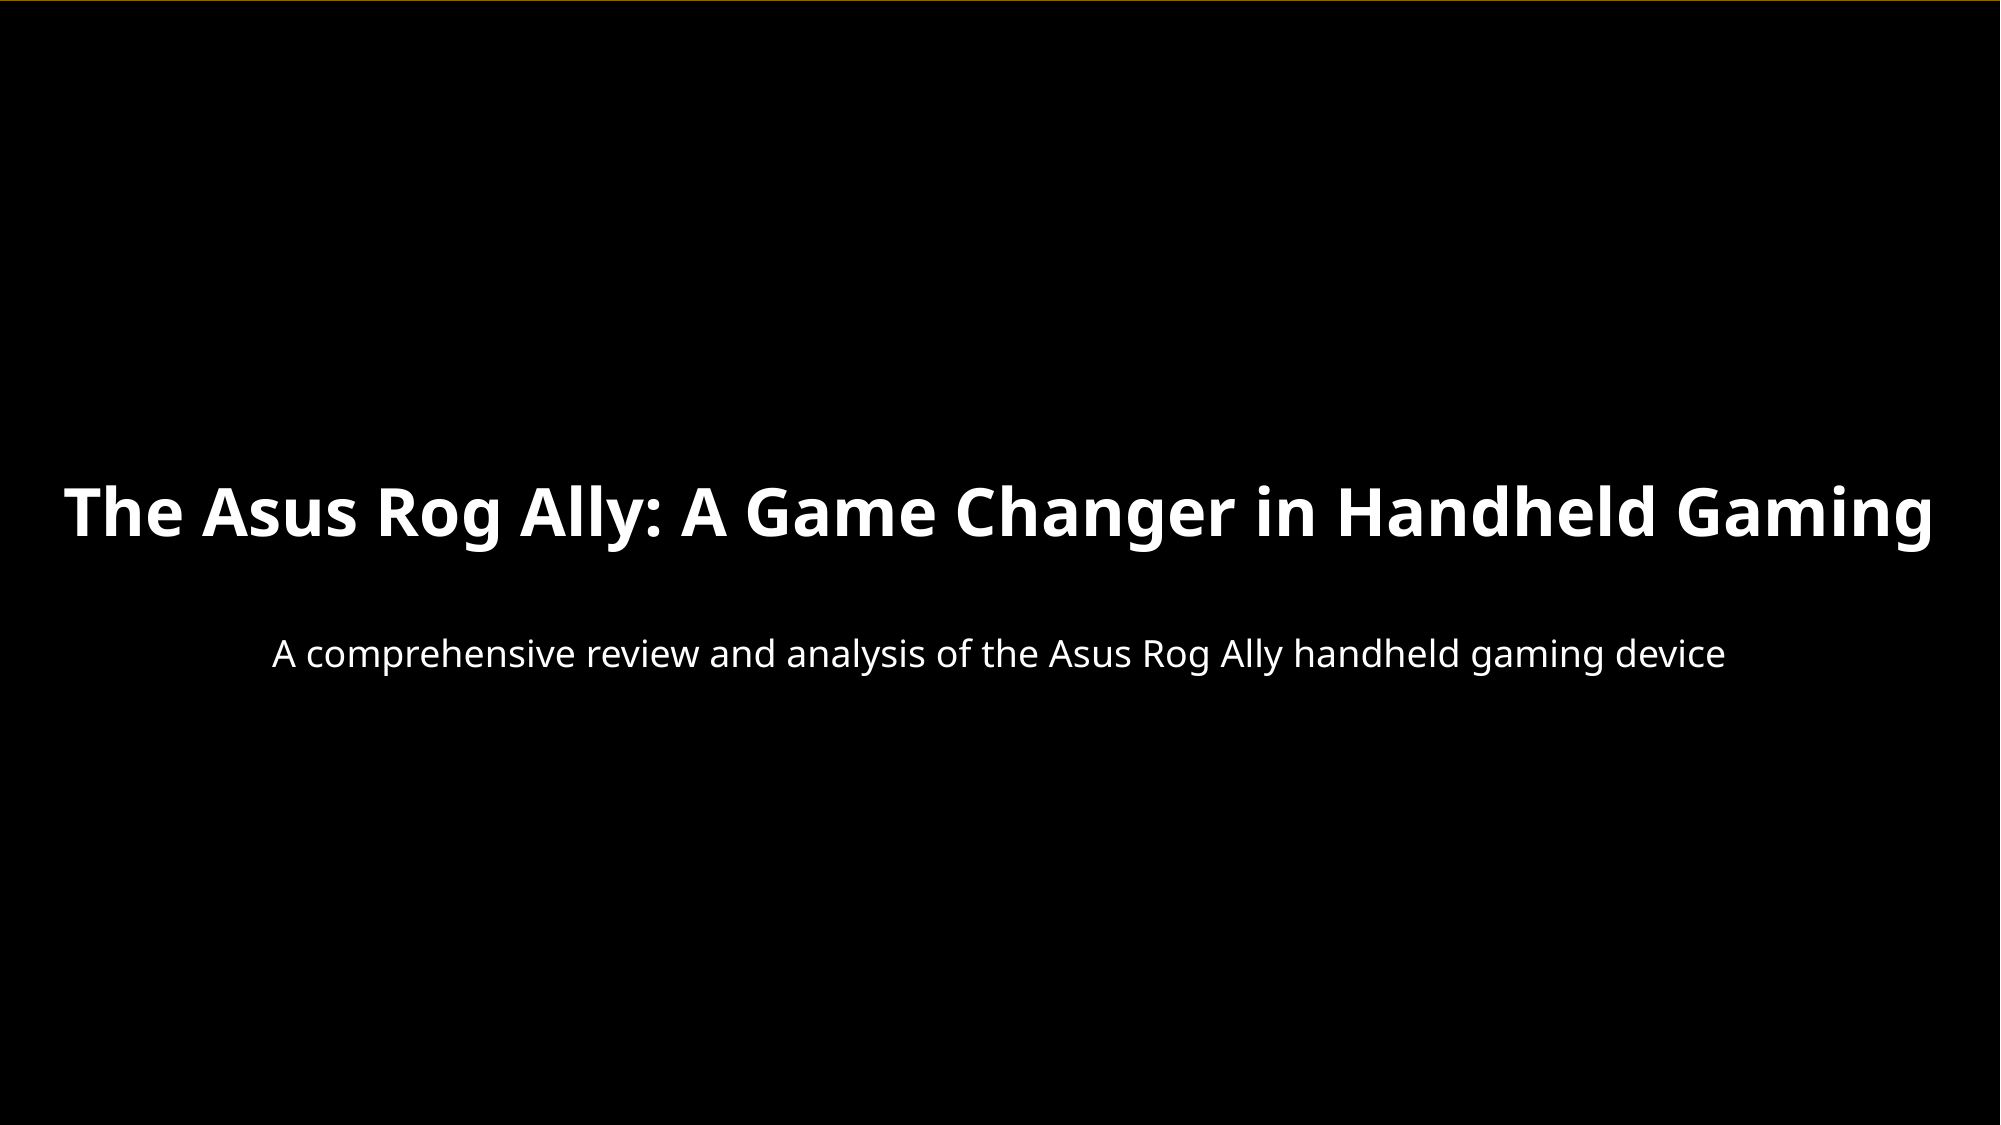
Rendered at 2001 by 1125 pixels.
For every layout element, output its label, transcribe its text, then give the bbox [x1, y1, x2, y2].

text_box A comprehensive review and analysis of the Asus Rog Ally handheld gaming device [0, 614, 2000, 690]
text_box The Asus Rog Ally: A Game Changer in Handheld Gaming [0, 434, 2000, 585]
